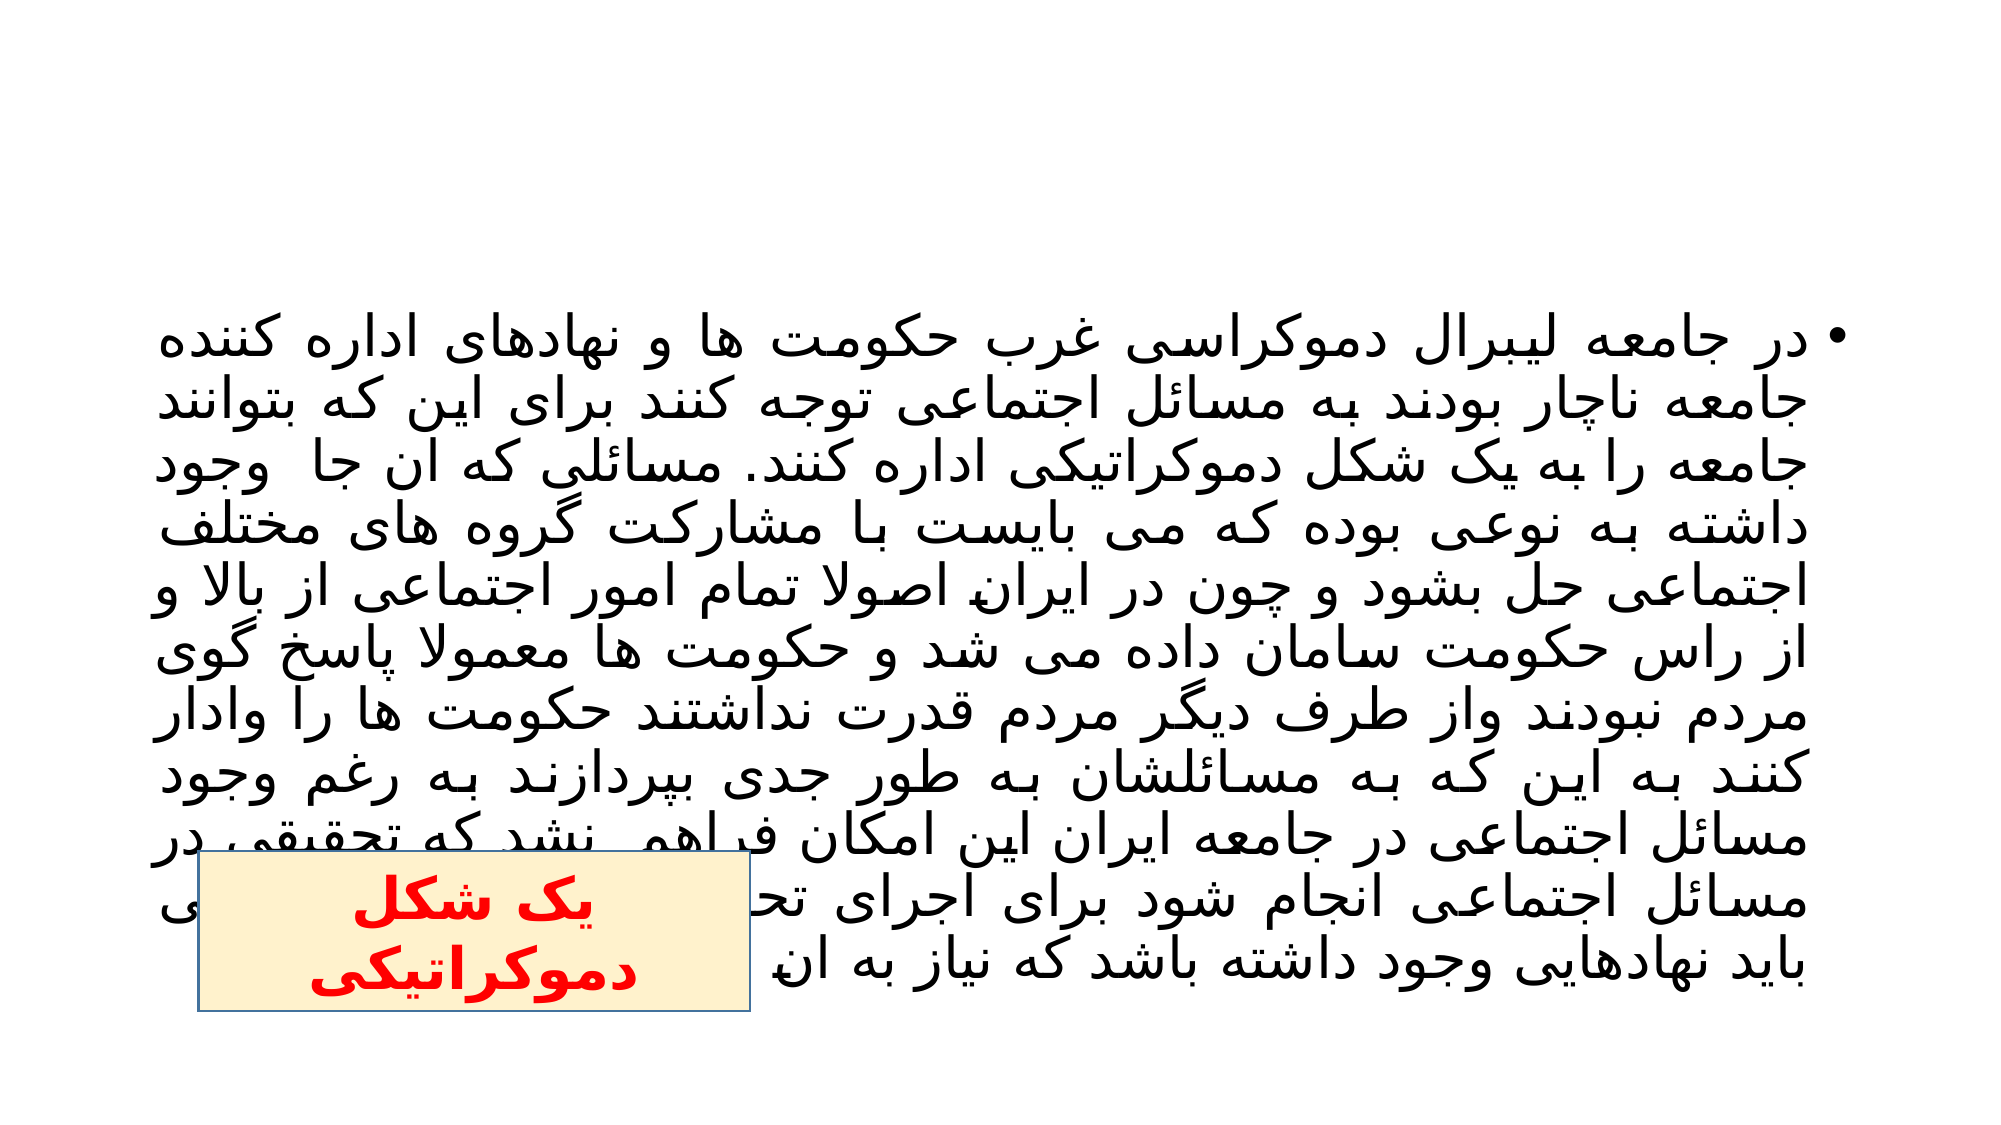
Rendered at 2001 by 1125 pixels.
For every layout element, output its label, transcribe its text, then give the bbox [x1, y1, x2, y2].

text_box یک شکل دموکراتیکی [197, 850, 751, 1012]
list در جامعه لیبرال دموکراسی غرب حکومت ها و نهادهای اداره کننده جامعه ناچار بودند به مسائل اجتماعی توجه کنند برای این که بتوانند جامعه را به یک شکل دموکراتیکی اداره کنند. مسائلی که ان جا وجود داشته به نوعی بوده که می بایست با مشارکت گروه های مختلف اجتماعی حل بشود و چون در ایران اصولا تمام امور اجتماعی از بالا و از راس حکومت سامان داده می شد و حکومت ها معمولا پاسخ گوی مردم نبودند واز طرف دیگر مردم قدرت نداشتند حکومت ها را وادار کنند به این که به مسائلشان به طور جدی بپردازند به رغم وجود مسائل اجتماعی در جامعه ایران این امکان فراهم نشد که تحقیقی در مسائل اجتماعی انجام شود برای اجرای تحقیق در مسائل اجتماعی باید نهادهایی وجود داشته باشد که نیاز به ان را احساس بکند [137, 299, 1863, 1014]
